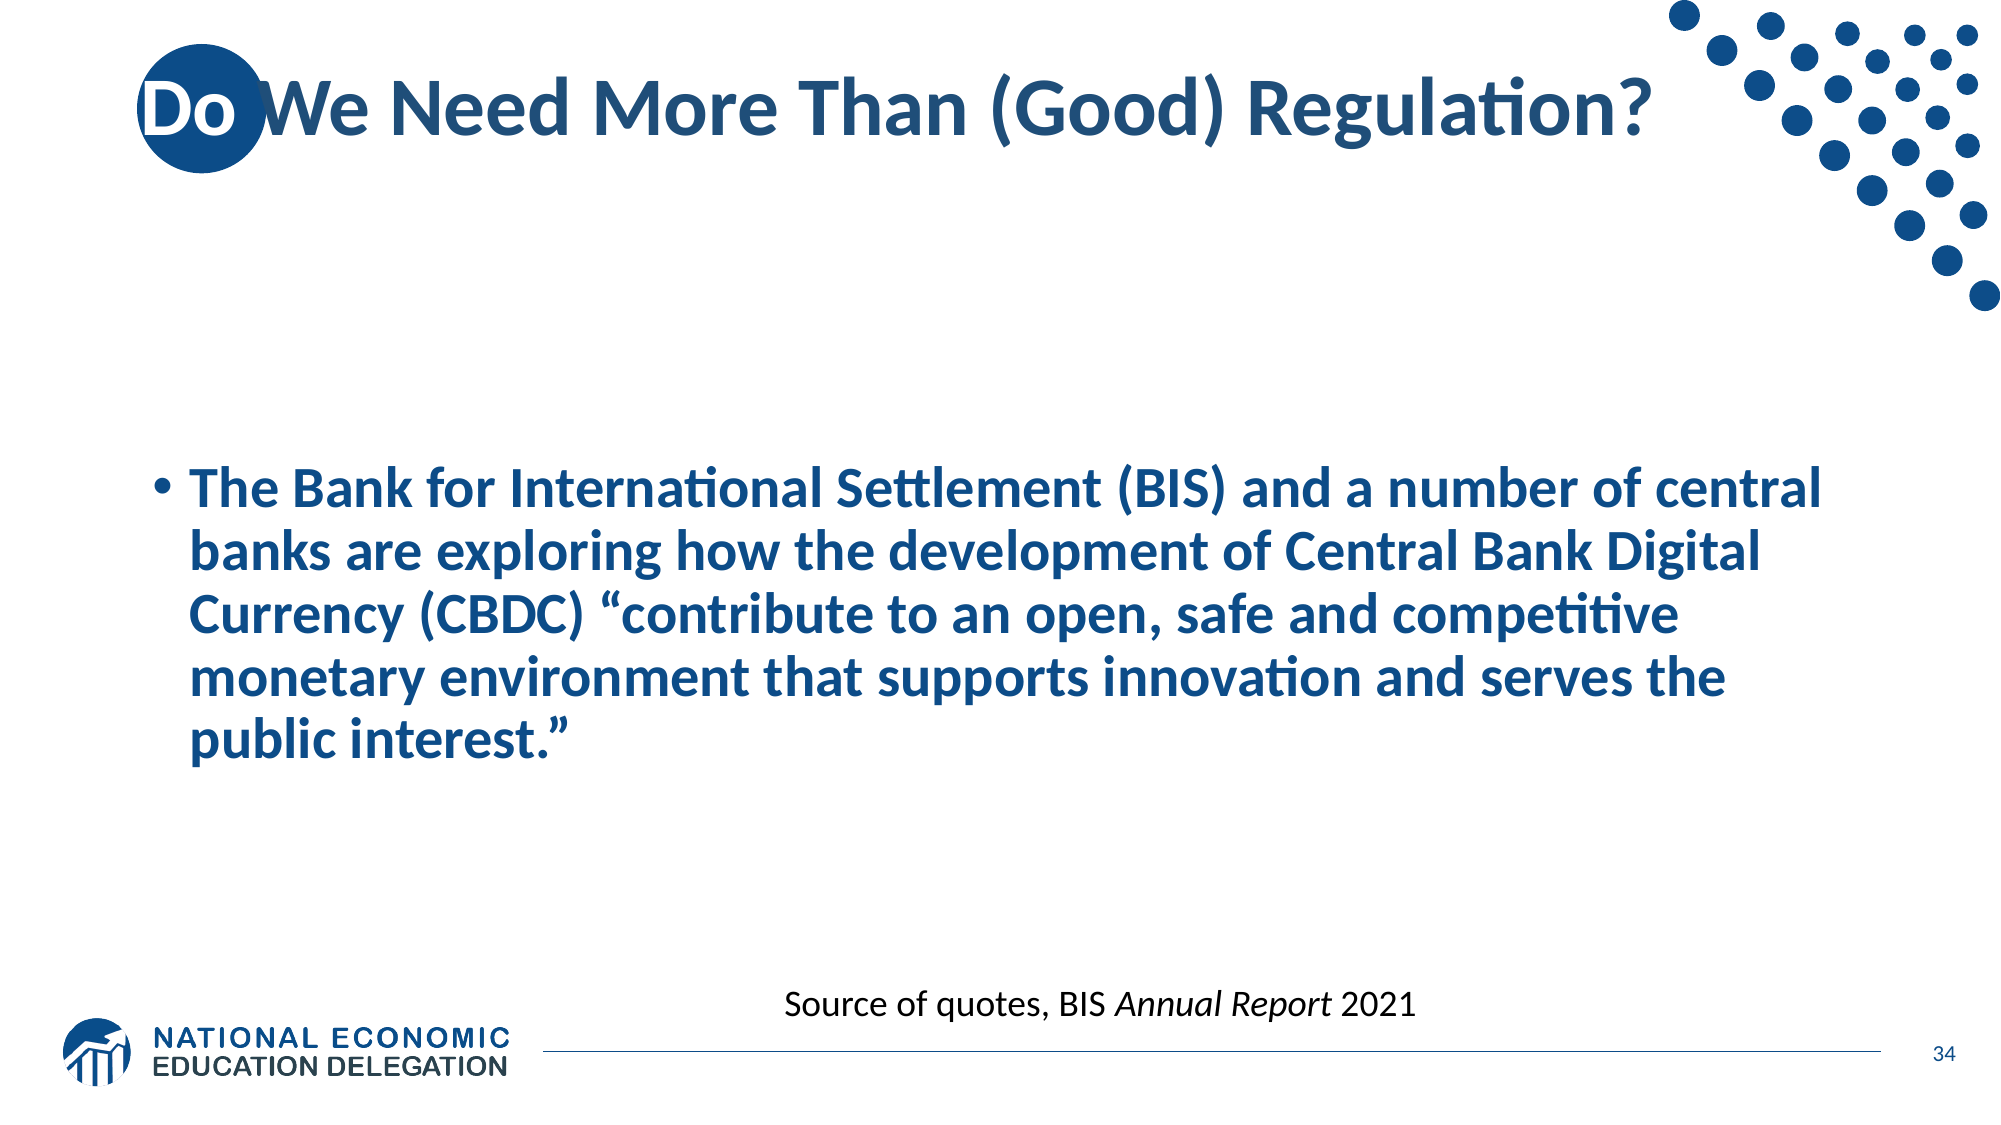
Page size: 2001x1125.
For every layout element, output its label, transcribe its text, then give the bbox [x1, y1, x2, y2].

picture [55, 1013, 520, 1091]
slide_number 34 [1521, 1022, 1972, 1082]
title Do We Need More Than (Good) Regulation? [125, 0, 1850, 218]
text_box Source of quotes, BIS Annual Report 2021 [769, 971, 1770, 1032]
list The Bank for International Settlement (BIS) and a number of central banks are exploring how the development of Central Bank Digital Currency (CBDC) “contribute to an open, safe and competitive monetary environment that supports innovation and serves the public interest.” [137, 257, 1863, 972]
